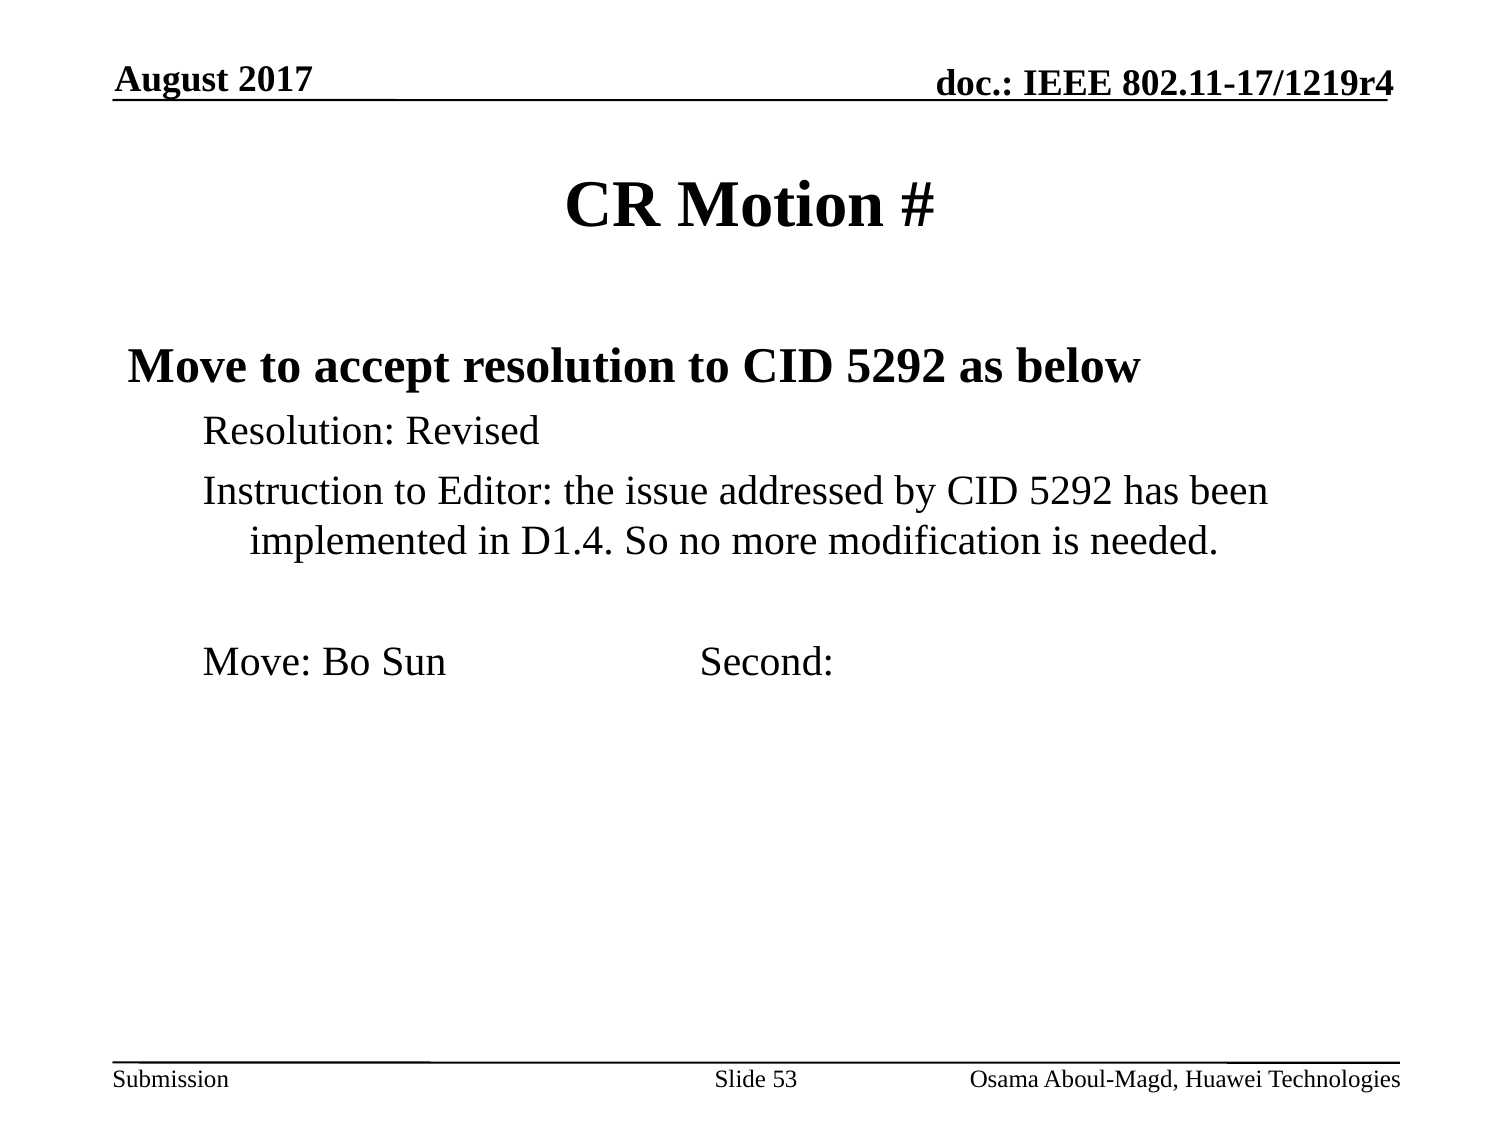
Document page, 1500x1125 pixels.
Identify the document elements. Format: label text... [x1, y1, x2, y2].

footer Osama Aboul-Magd, Huawei Technologies [878, 1061, 1402, 1093]
list Move to accept resolution to CID 5292 as below Resolution: Revised Instruction to Editor: the issue addressed by CID 5292 has been implemented in D1.4. So no more modification is needed. Move: Bo Sun Second: [112, 324, 1388, 1000]
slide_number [114, 54, 423, 100]
title CR Motion # [112, 112, 1388, 288]
slide_number Slide 53 [712, 1061, 800, 1123]
